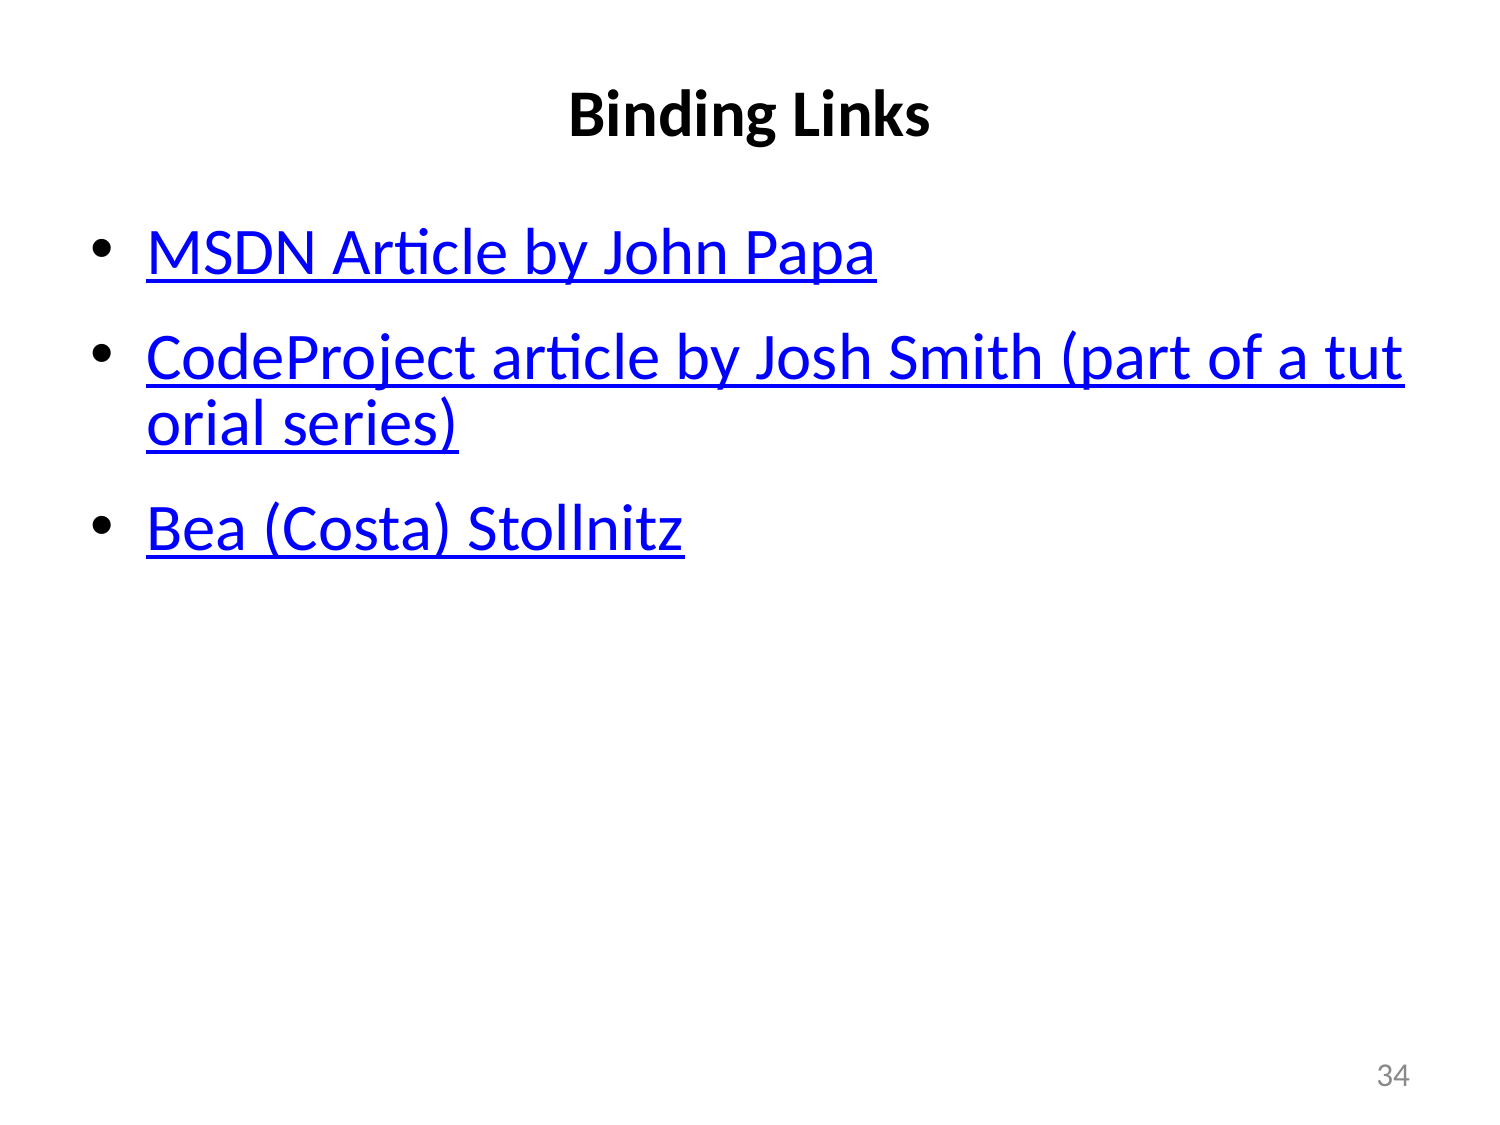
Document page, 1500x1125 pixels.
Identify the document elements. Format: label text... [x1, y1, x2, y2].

list MSDN Article by John Papa CodeProject article by Josh Smith (part of a tutorial series) Bea (Costa) Stollnitz [75, 200, 1425, 1005]
title Binding Links [75, 45, 1425, 175]
slide_number 34 [1074, 1042, 1425, 1103]
